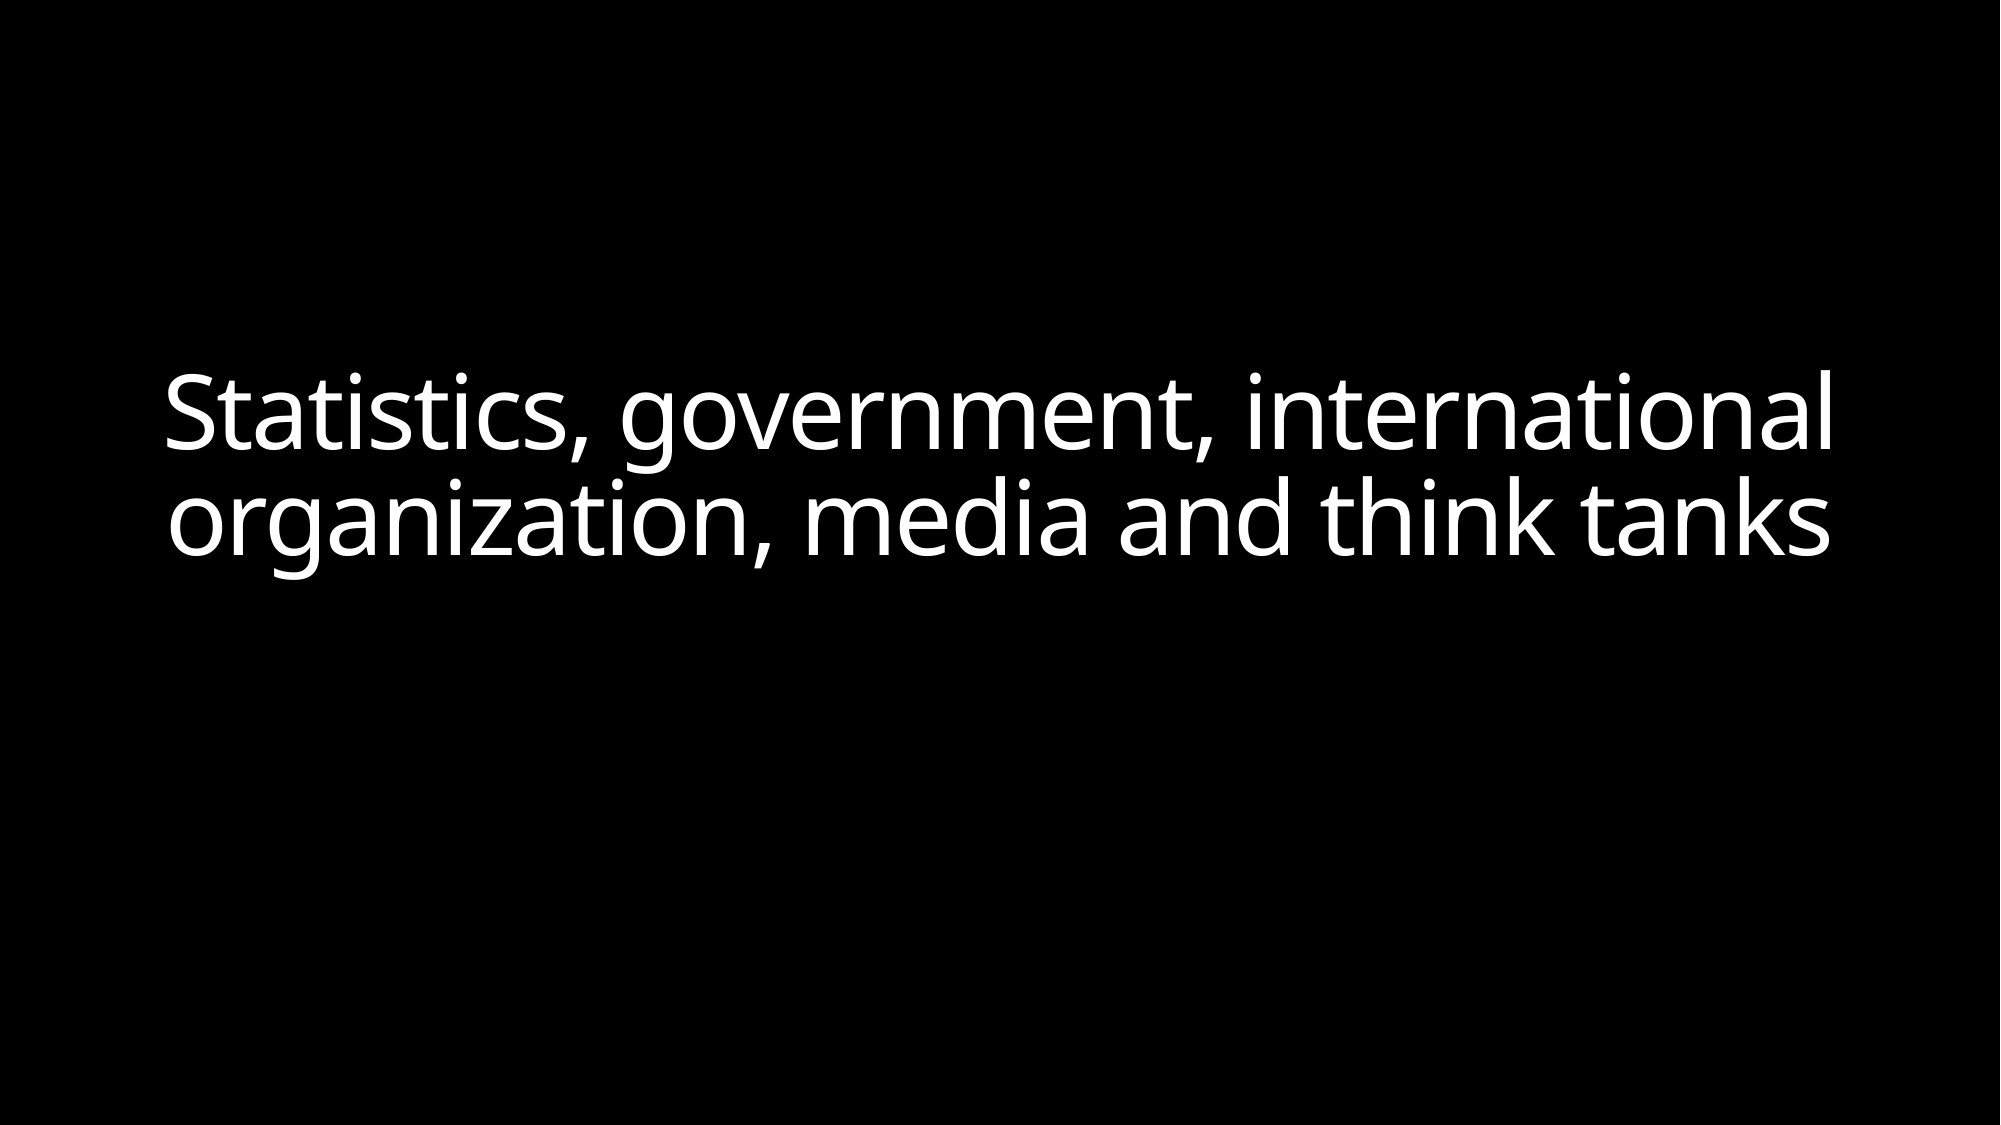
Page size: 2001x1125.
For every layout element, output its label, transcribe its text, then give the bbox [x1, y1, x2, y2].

title Statistics, government, international organization, media and think tanks [133, 350, 1867, 592]
